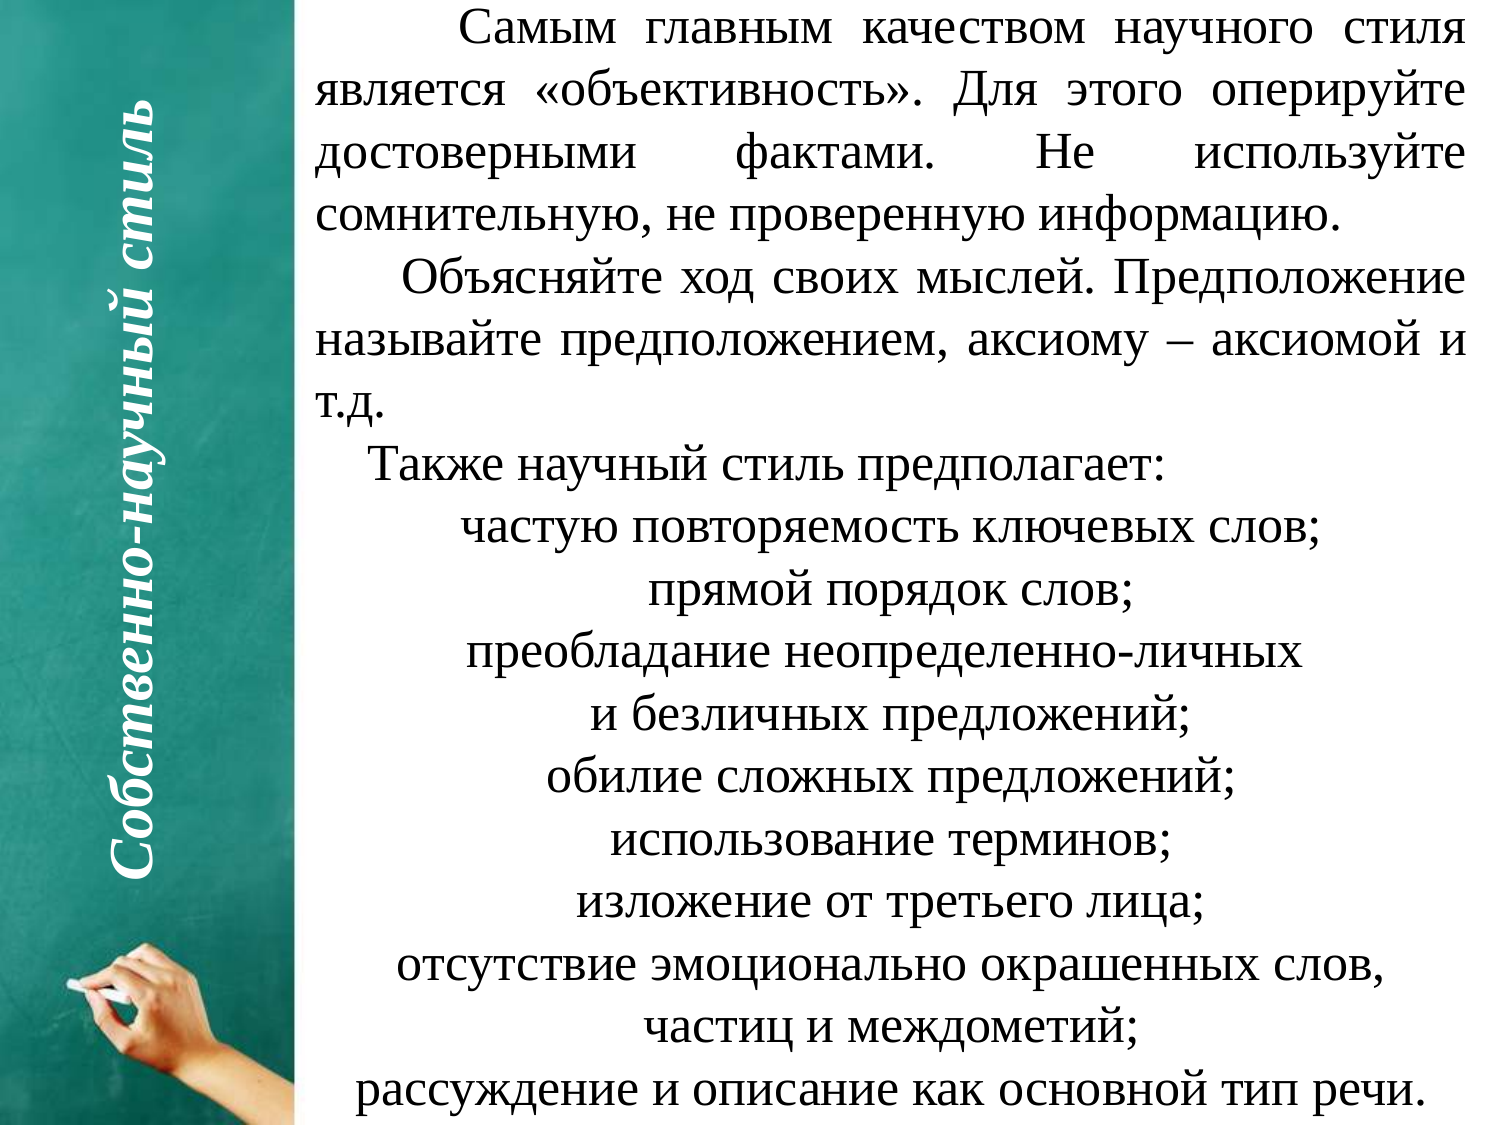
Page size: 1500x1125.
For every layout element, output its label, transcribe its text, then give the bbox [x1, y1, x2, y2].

picture [0, 0, 1500, 1125]
text_box Собственно-научный стиль [82, 87, 189, 893]
text_box Самым главным качеством научного стиля является «объективность». Для этого оперируйте достоверными фактами. Не используйте сомнительную, не проверенную информацию. Объясняйте ход своих мыслей. Предположение называйте предположением, аксиому – аксиомой и т.д. Также научный стиль предполагает: частую повторяемость ключевых слов; прямой порядок слов; преобладание неопределенно-личных и безличных предложений; обилие сложных предложений; использование терминов; изложение от третьего лица; отсутствие эмоционально окрашенных слов, частиц и междометий; рассуждение и описание как основной тип речи. [301, 0, 1483, 1123]
